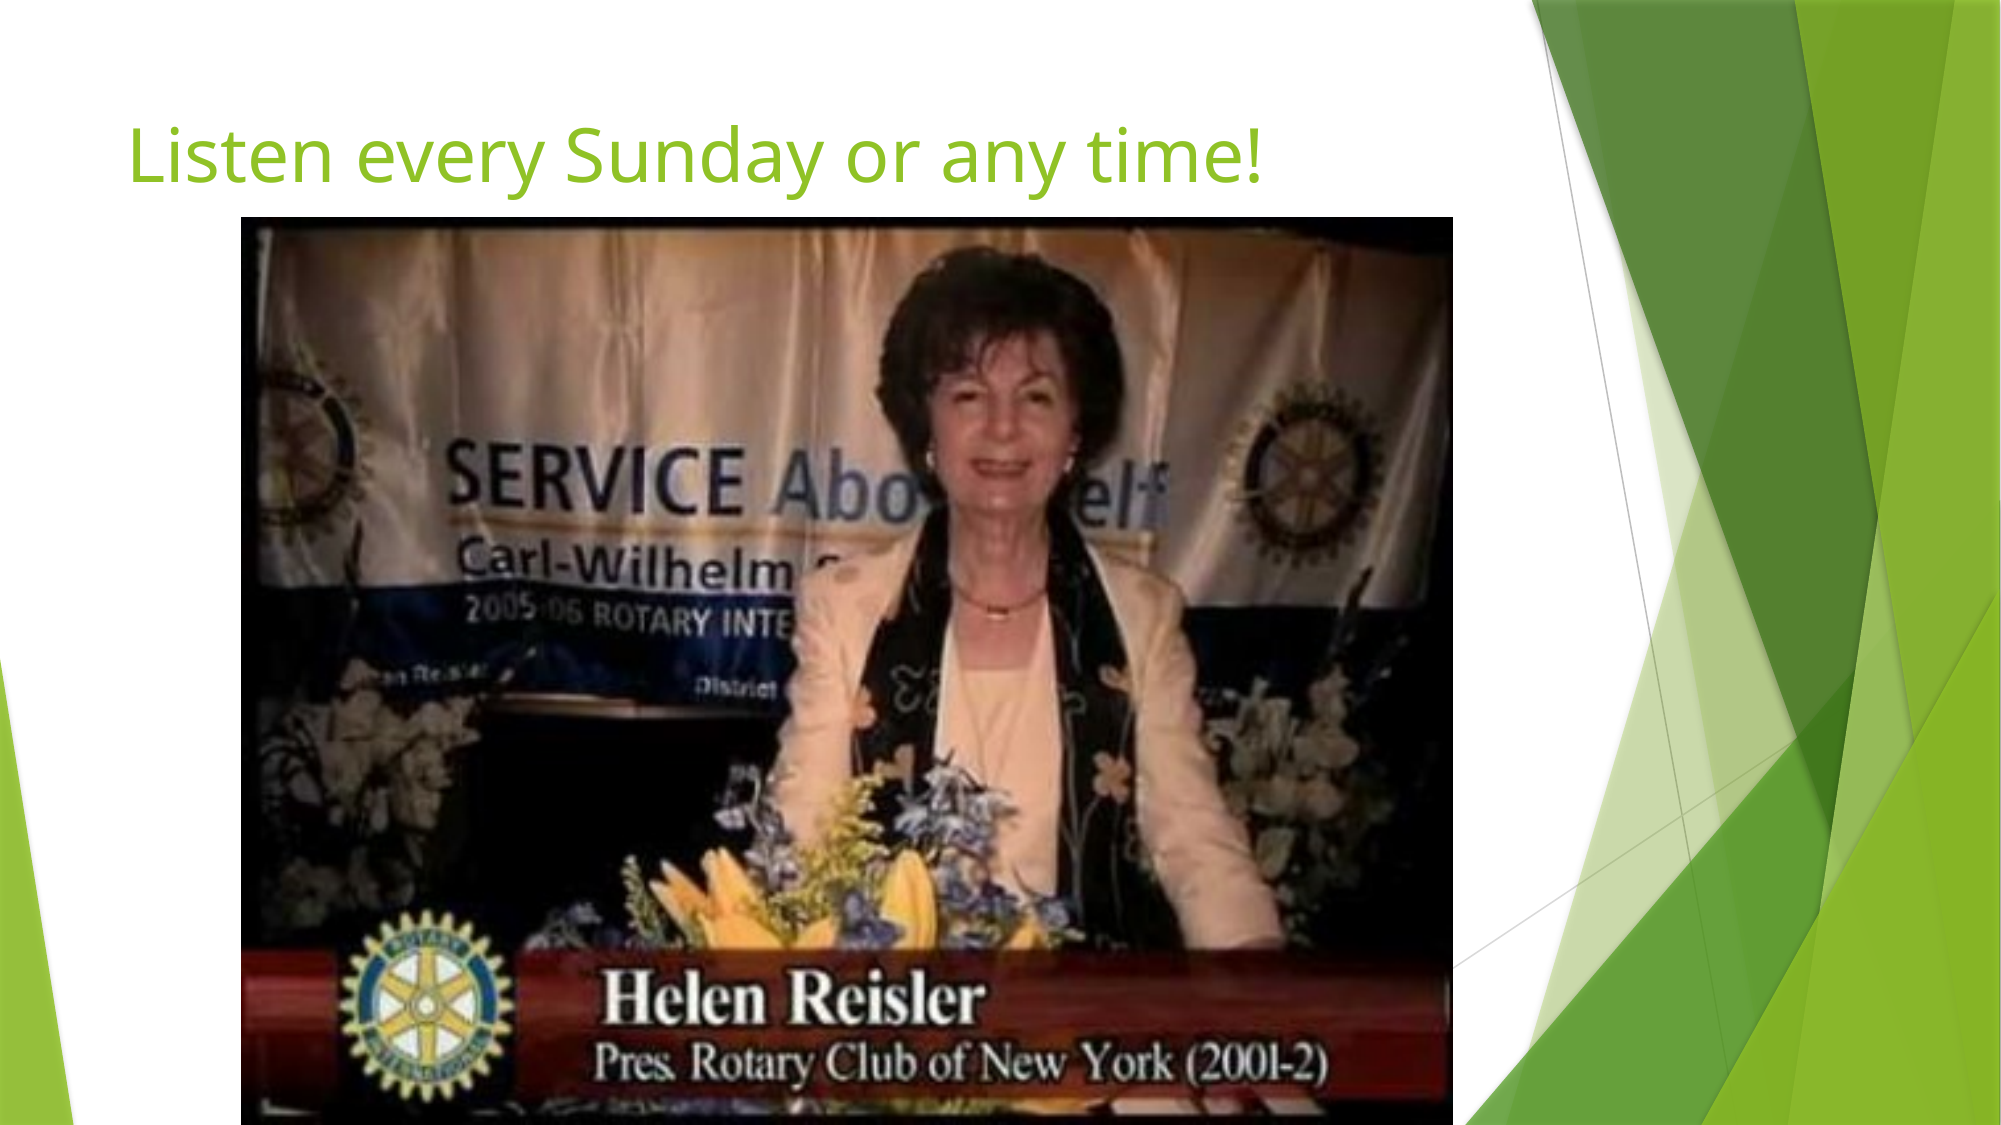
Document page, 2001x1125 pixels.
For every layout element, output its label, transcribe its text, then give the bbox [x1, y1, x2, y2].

title Listen every Sunday or any time! [111, 99, 1522, 317]
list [240, 216, 1454, 1125]
